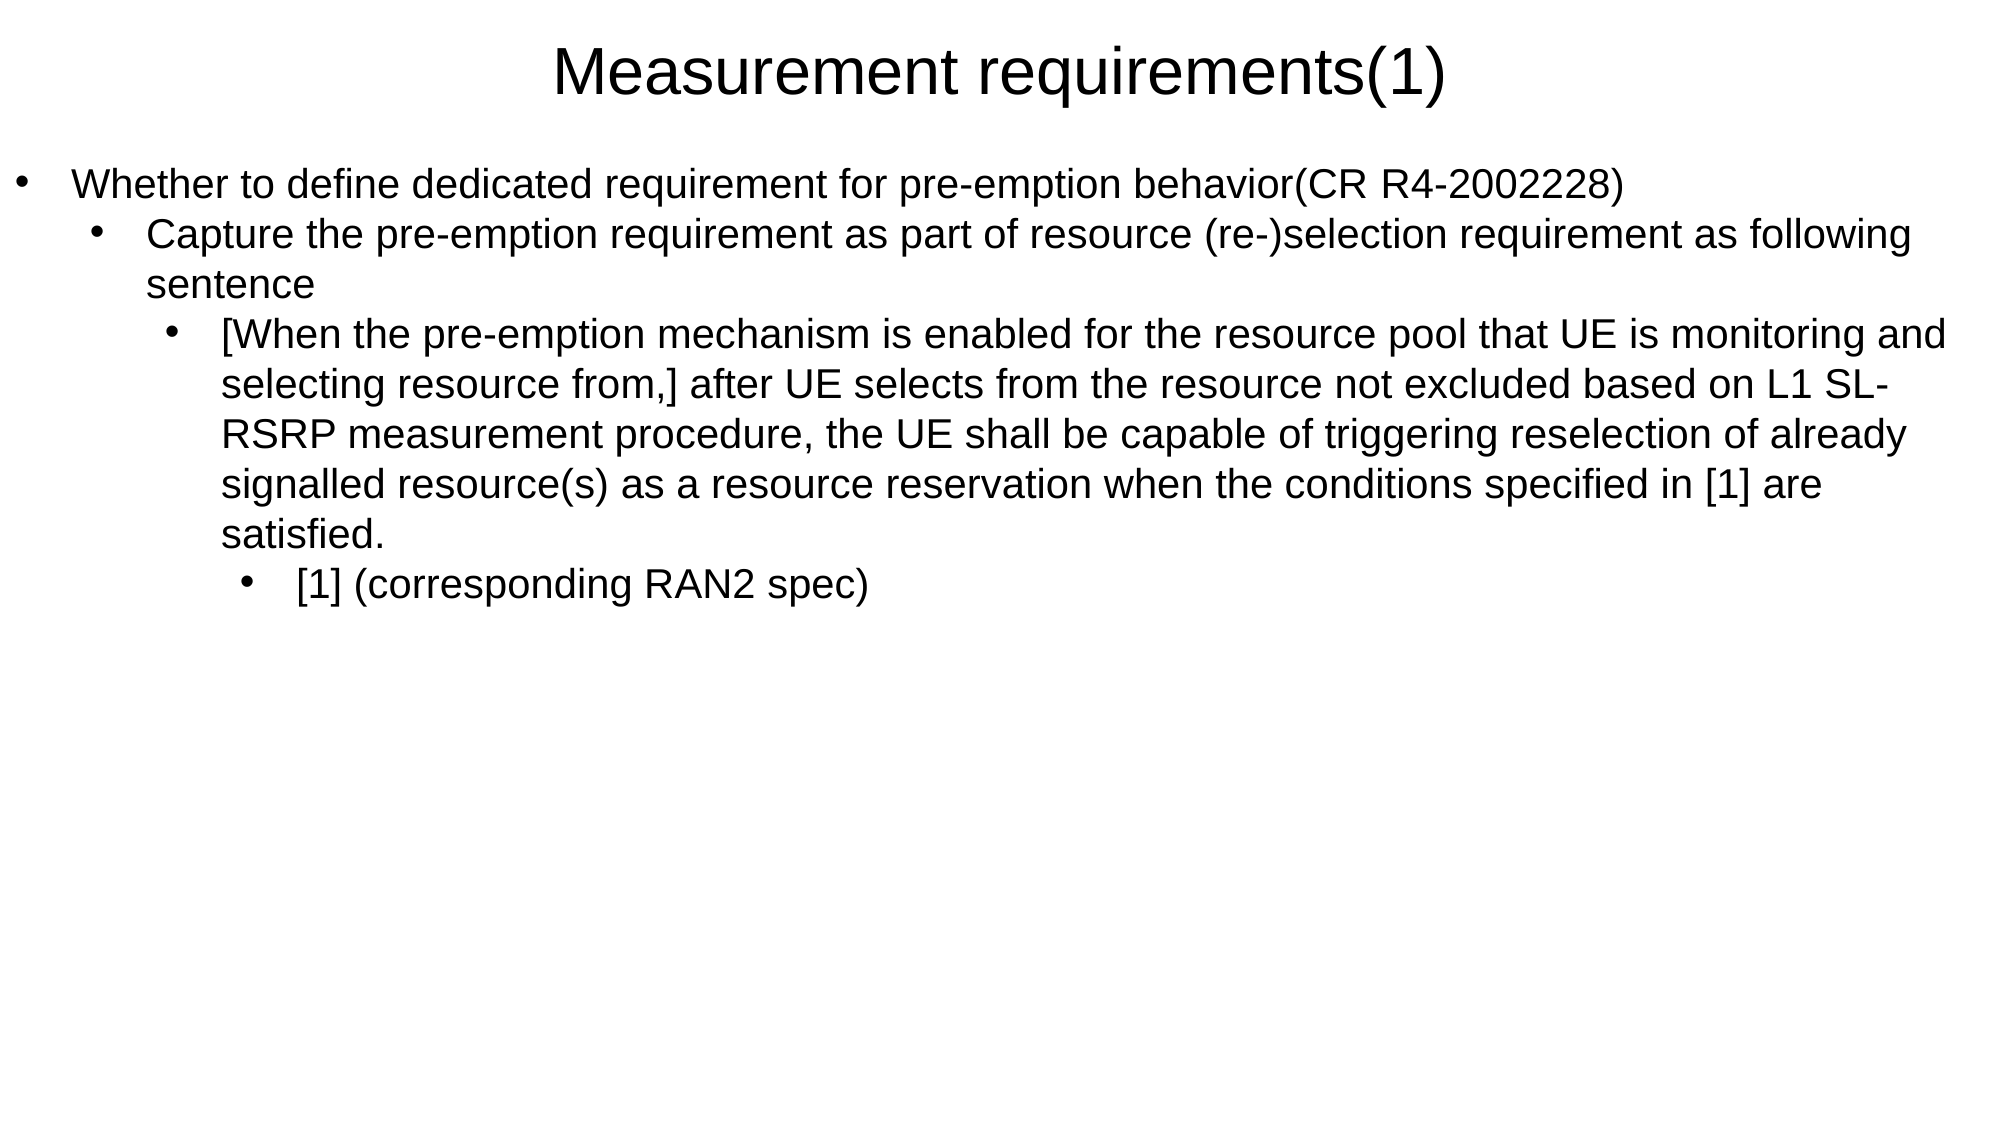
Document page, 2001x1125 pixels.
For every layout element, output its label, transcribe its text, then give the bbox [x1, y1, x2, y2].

text_box Measurement requirements(1) [90, 20, 1910, 116]
text_box Whether to define dedicated requirement for pre-emption behavior(CR R4-2002228) Capture the pre-emption requirement as part of resource (re-)selection requirement as following sentence [When the pre-emption mechanism is enabled for the resource pool that UE is monitoring and selecting resource from,] after UE selects from the resource not excluded based on L1 SL-RSRP measurement procedure, the UE shall be capable of triggering reselection of already signalled resource(s) as a resource reservation when the conditions specified in [1] are satisfied. [1] (corresponding RAN2 spec) [0, 148, 2000, 664]
